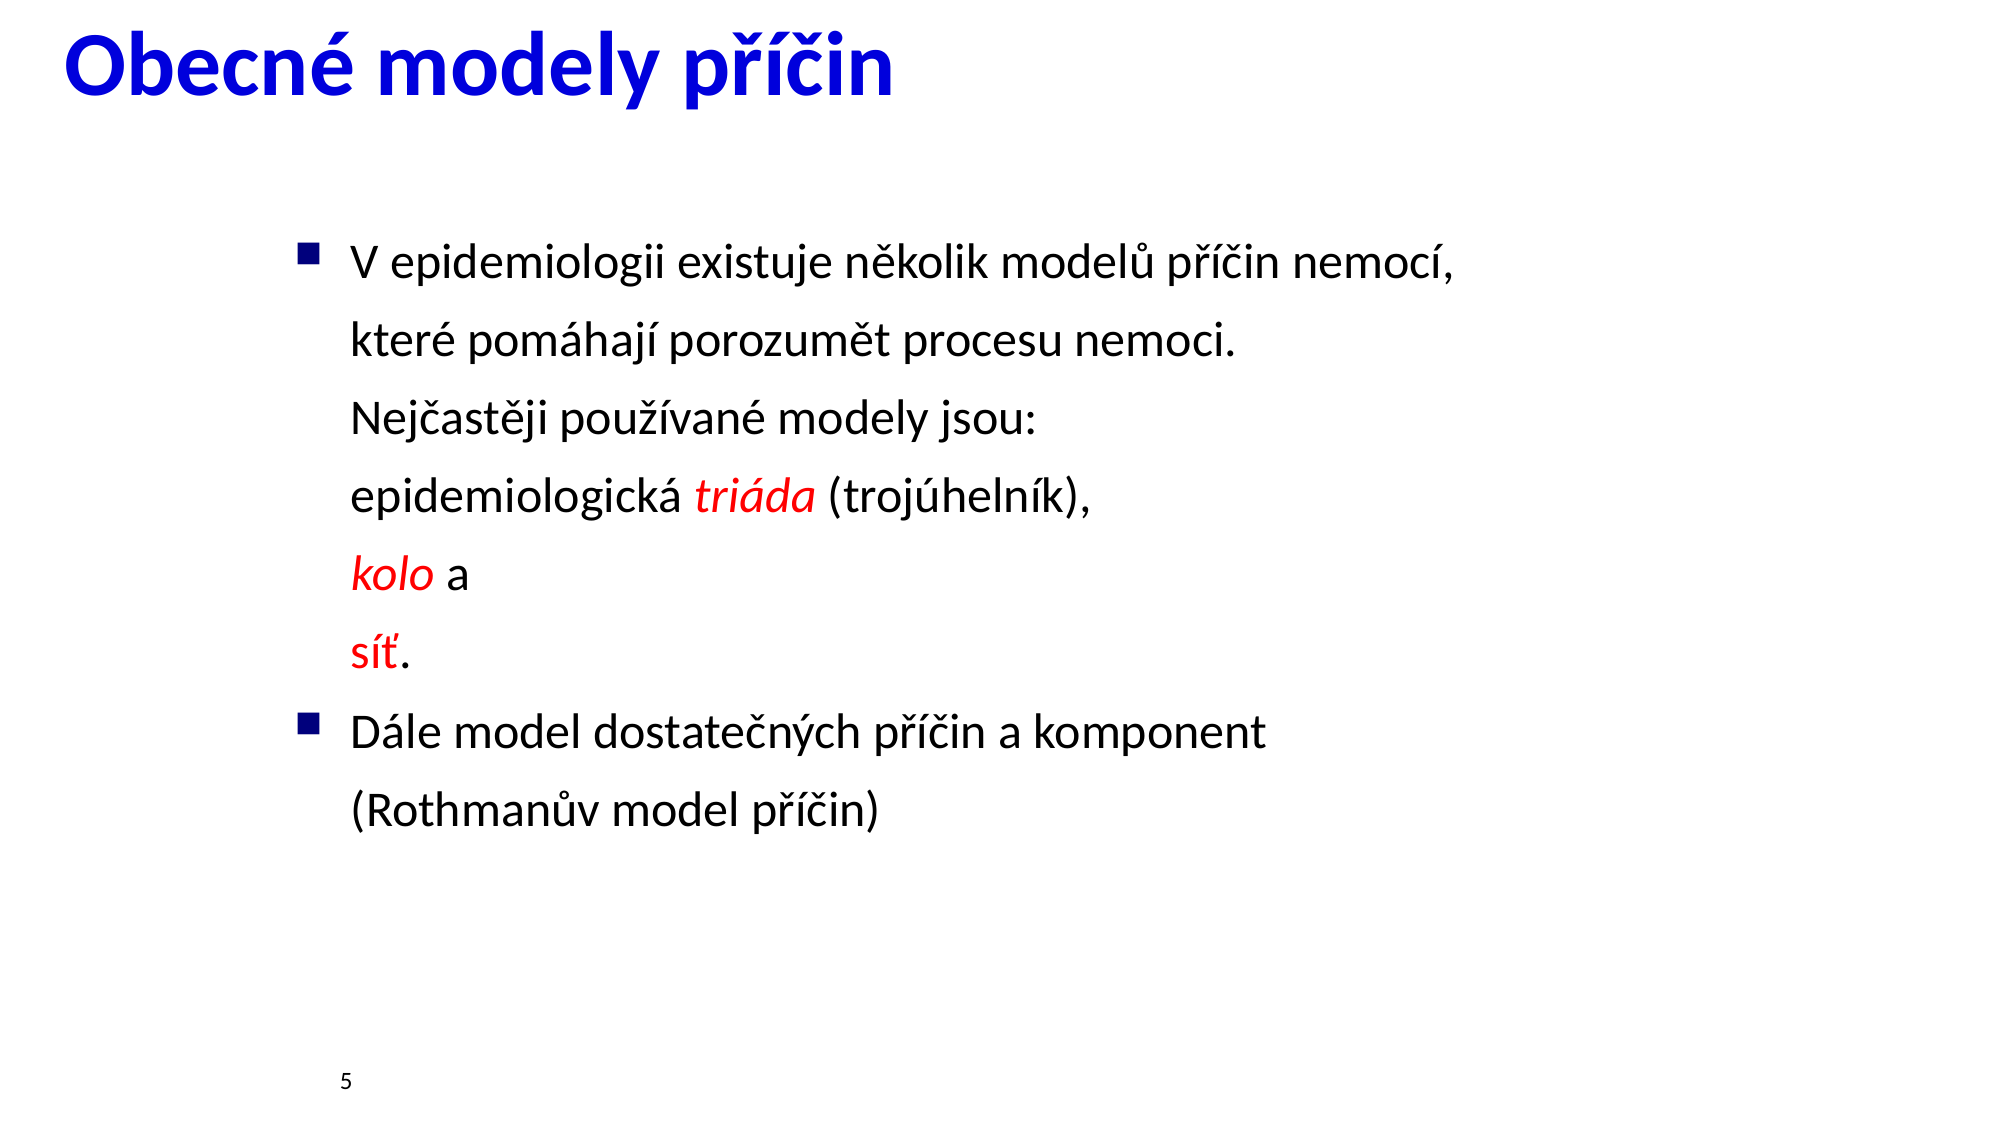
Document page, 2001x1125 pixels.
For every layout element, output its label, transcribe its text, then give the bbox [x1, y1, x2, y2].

text_box 5 [337, 1062, 356, 1095]
text_box V epidemiologii existuje několik modelů příčin nemocí, které pomáhají porozumět procesu nemoci. Nejčastěji používané modely jsou: epidemiologická triáda (trojúhelník), kolo a síť. Dále model dostatečných příčin a komponent (Rothmanův model příčin) [292, 208, 1570, 837]
text_box Obecné modely příčin [64, 30, 1829, 105]
